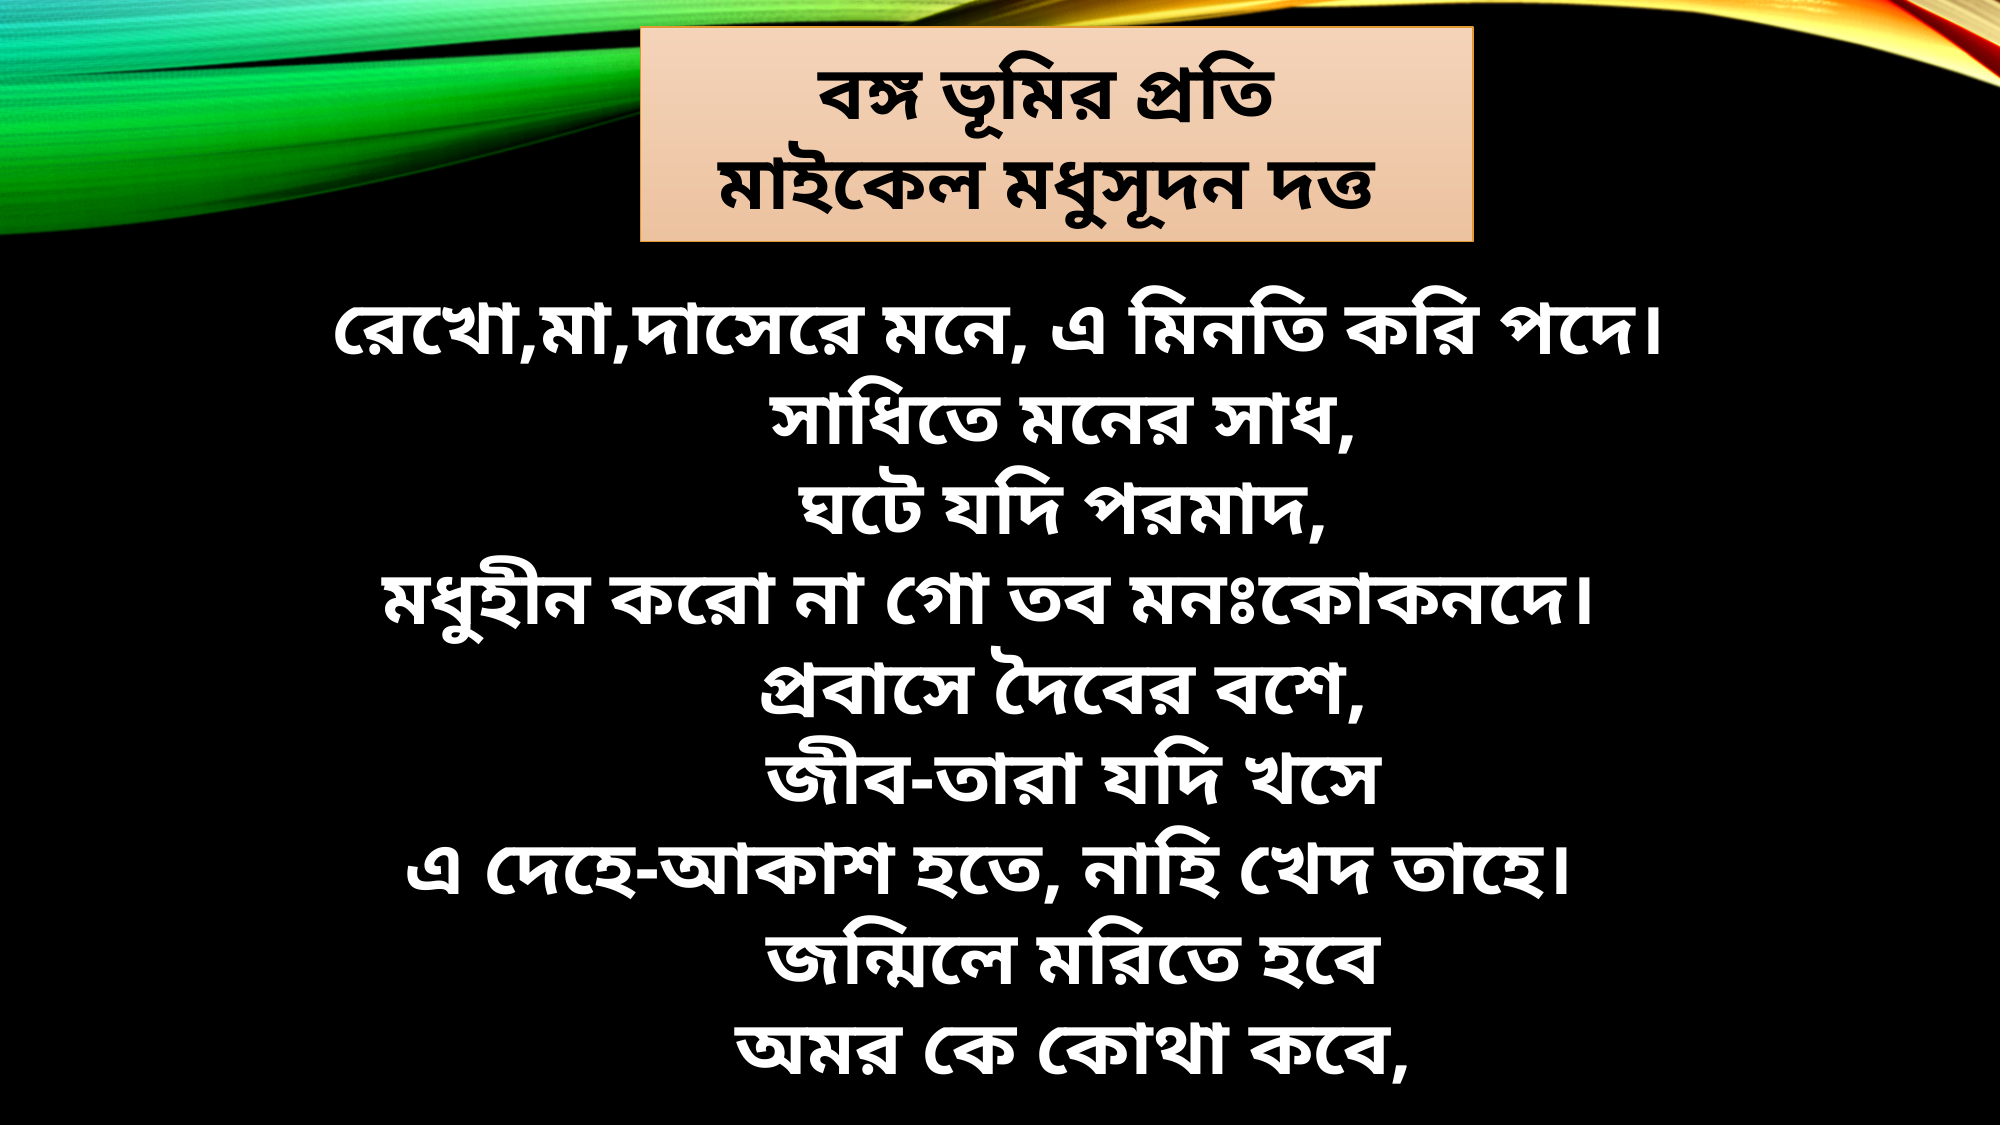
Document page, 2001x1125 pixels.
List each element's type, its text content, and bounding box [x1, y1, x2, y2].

picture [0, 0, 2000, 237]
text_box রেখো,মা,দাসেরে মনে, এ মিনতি করি পদে। সাধিতে মনের সাধ, ঘটে যদি পরমাদ, মধুহীন করো না গো তব মনঃকোকনদে। প্রবাসে দৈবের বশে, জীব-তারা যদি খসে এ দেহে-আকাশ হতে, নাহি খেদ তাহে। জন্মিলে মরিতে হবে অমর কে কোথা কবে, [17, 271, 1980, 1097]
text_box বঙ্গ ভূমির প্রতি মাইকেল মধুসূদন দত্ত [640, 26, 1474, 242]
